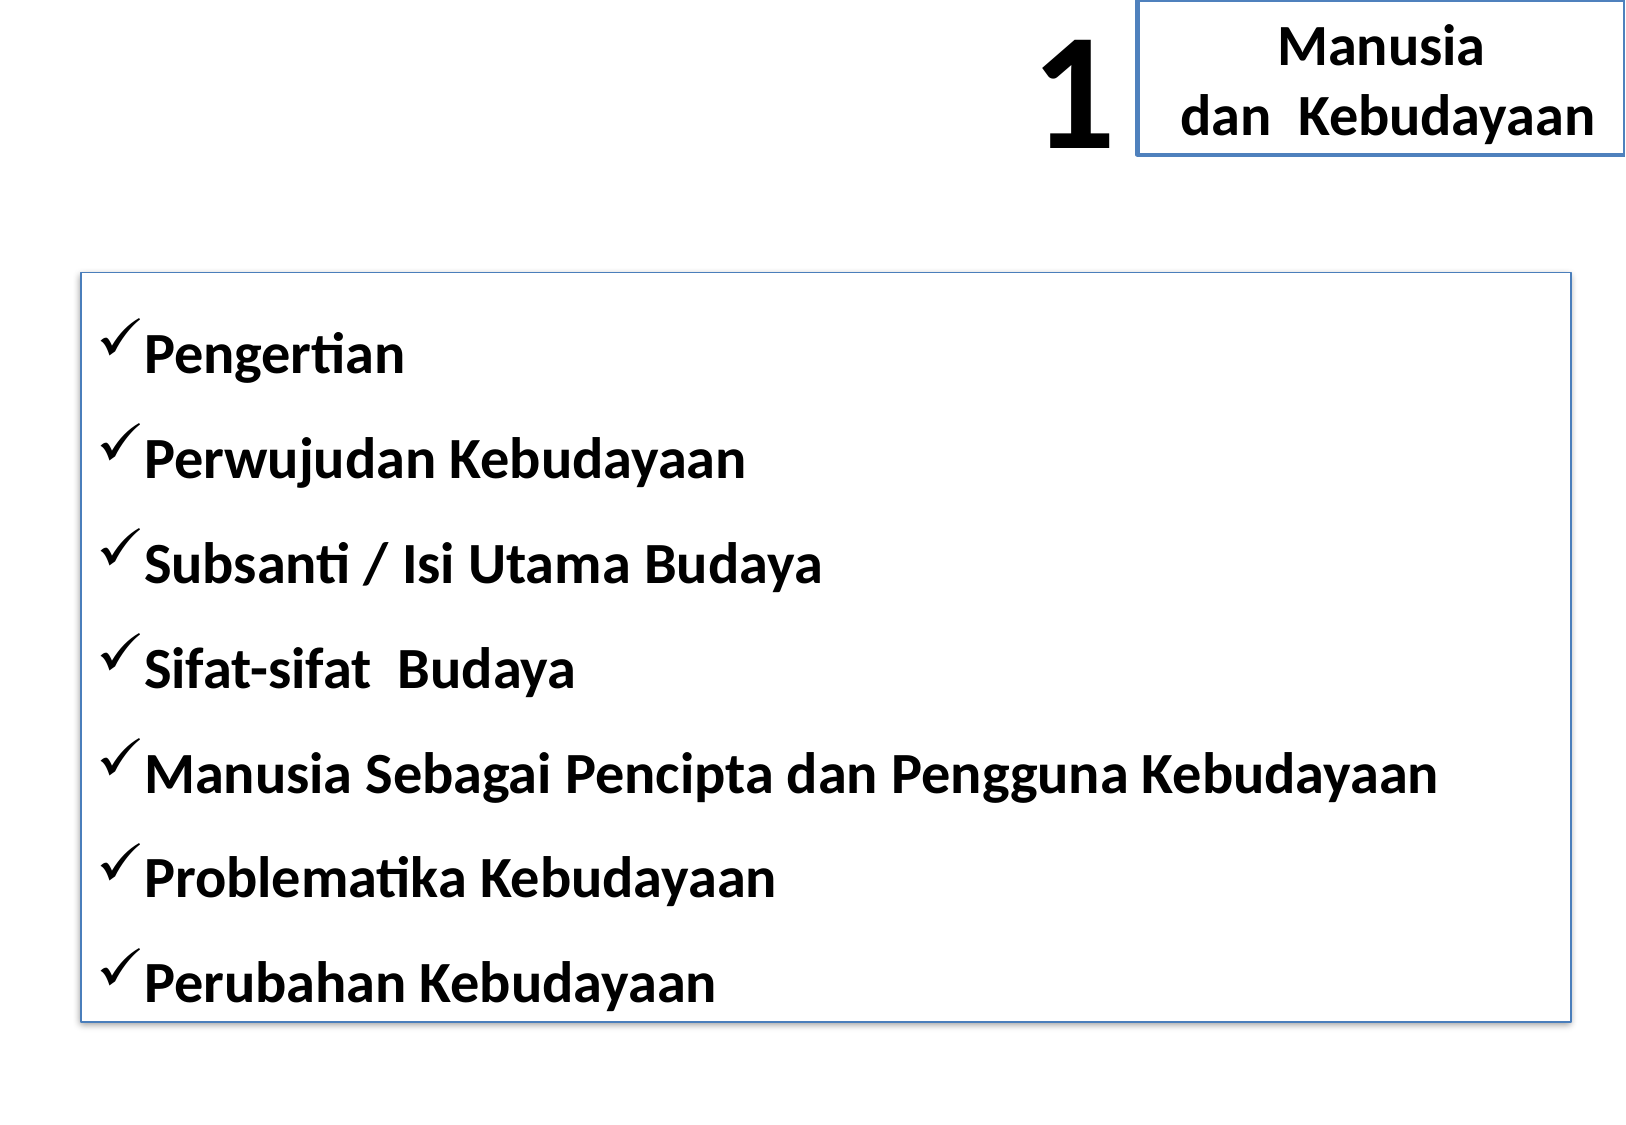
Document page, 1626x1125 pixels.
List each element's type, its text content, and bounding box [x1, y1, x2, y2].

text_box 1 [1016, 0, 1131, 190]
text_box Pengertian Perwujudan Kebudayaan Subsanti / Isi Utama Budaya Sifat-sifat Budaya Manusia Sebagai Pencipta dan Pengguna Kebudayaan Problematika Kebudayaan Perubahan Kebudayaan [80, 272, 1572, 1023]
text_box Manusia dan Kebudayaan [1135, 0, 1625, 157]
